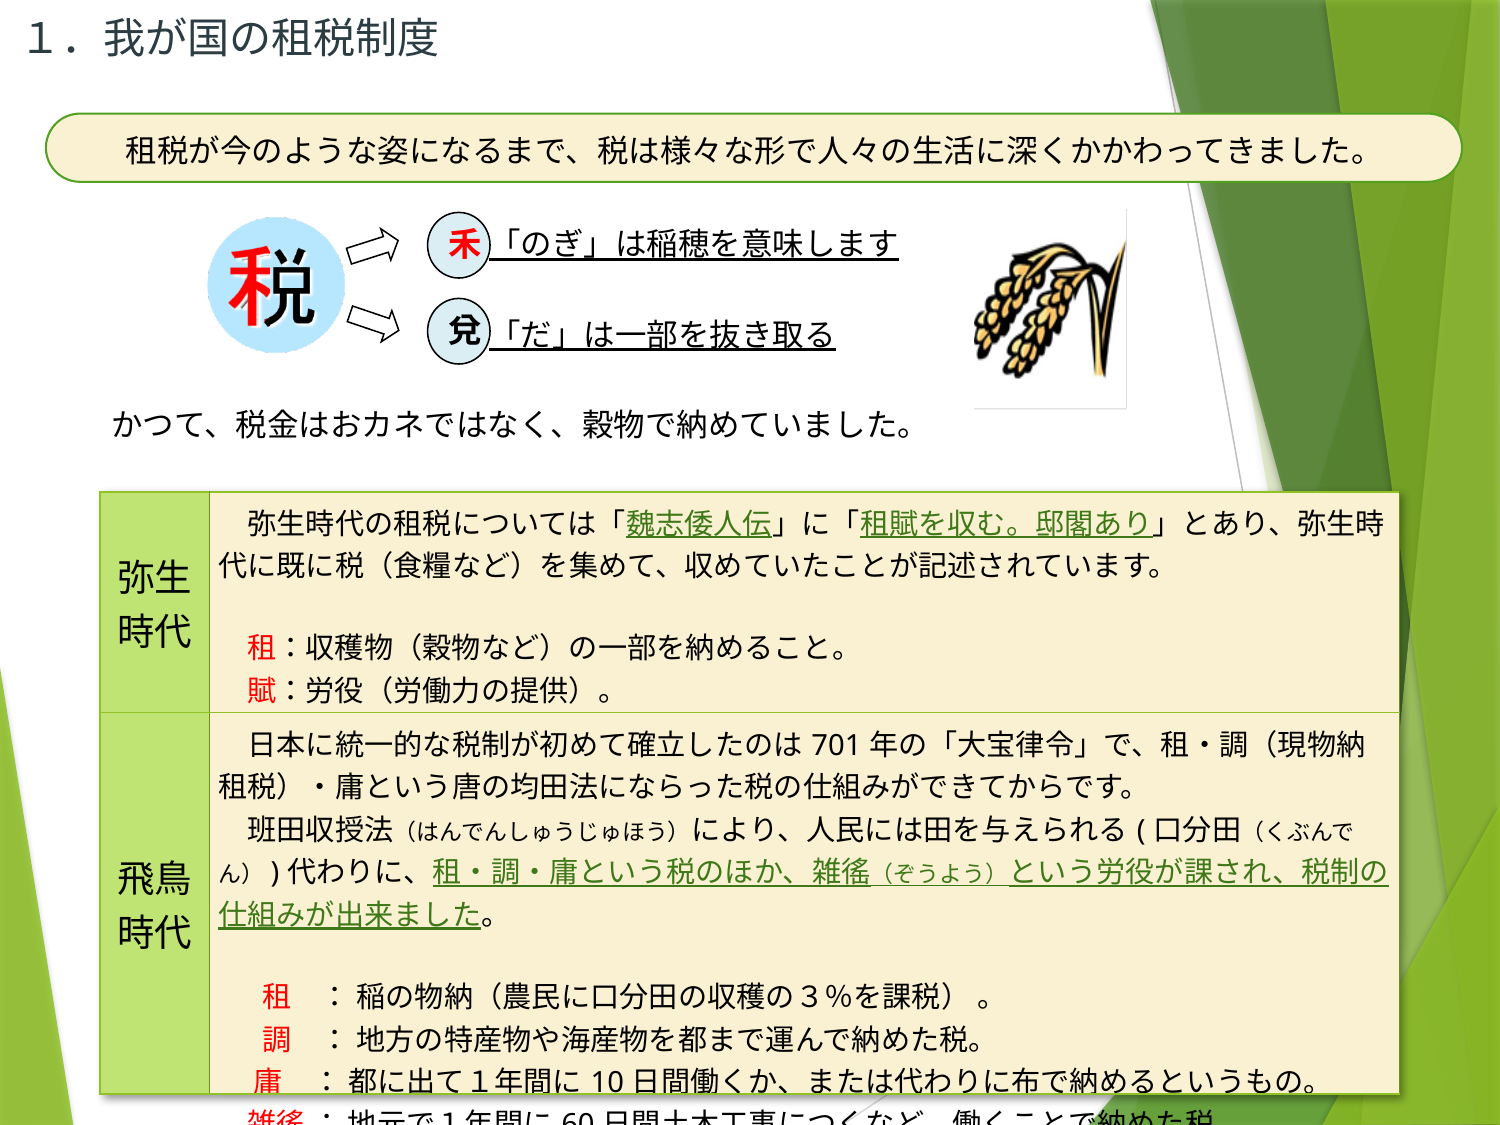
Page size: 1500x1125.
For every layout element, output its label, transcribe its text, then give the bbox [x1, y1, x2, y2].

text_box １．我が国の租税制度 [0, 2, 626, 71]
picture [181, 200, 376, 391]
table_cell 日本に統一的な税制が初めて確立したのは701年の「大宝律令」で、租・調（現物納租税）・庸という唐の均田法にならった税の仕組みができてからです。 班田収授法（はんでんしゅうじゅほう）により、人民には田を与えられる(口分田（くぶんでん）)代わりに、租・調・庸という税のほか、雑徭（ぞうよう）という労役が課され、税制の仕組みが出来ました。 租 ： 稲の物納（農民に口分田の収穫の３％を課税） 。 調 ： 地方の特産物や海産物を都まで運んで納めた税。 庸 ： 都に出て１年間に10日間働くか、または代わりに布で納めるというもの。 雑徭 ： 地元で１年間に60日間土木工事につくなど、働くことで納めた税。 [210, 713, 1399, 1093]
text_box [380, 310, 399, 342]
table_cell 飛鳥時代 [101, 713, 209, 1093]
table_header 弥生時代 [101, 493, 209, 712]
text_box [380, 228, 399, 261]
text_box 兌 [427, 298, 491, 365]
text_box 租税が今のような姿になるまで、税は様々な形で人々の生活に深くかかわってきました。 [44, 112, 1464, 183]
text_box 「のぎ」は稲穂を意味します 「だ」は一部を抜き取る かつて、税金はおカネではなく、穀物で納めていました。 [64, 209, 1176, 450]
table_header 弥生時代の租税については「魏志倭人伝」に「租賦を収む。邸閣あり」とあり、弥生時代に既に税（食糧など）を集めて、収めていたことが記述されています。 租：収穫物（穀物など）の一部を納めること。 賦：労役（労働力の提供）。 [210, 493, 1399, 712]
picture [973, 209, 1129, 411]
text_box 禾 [427, 212, 491, 279]
